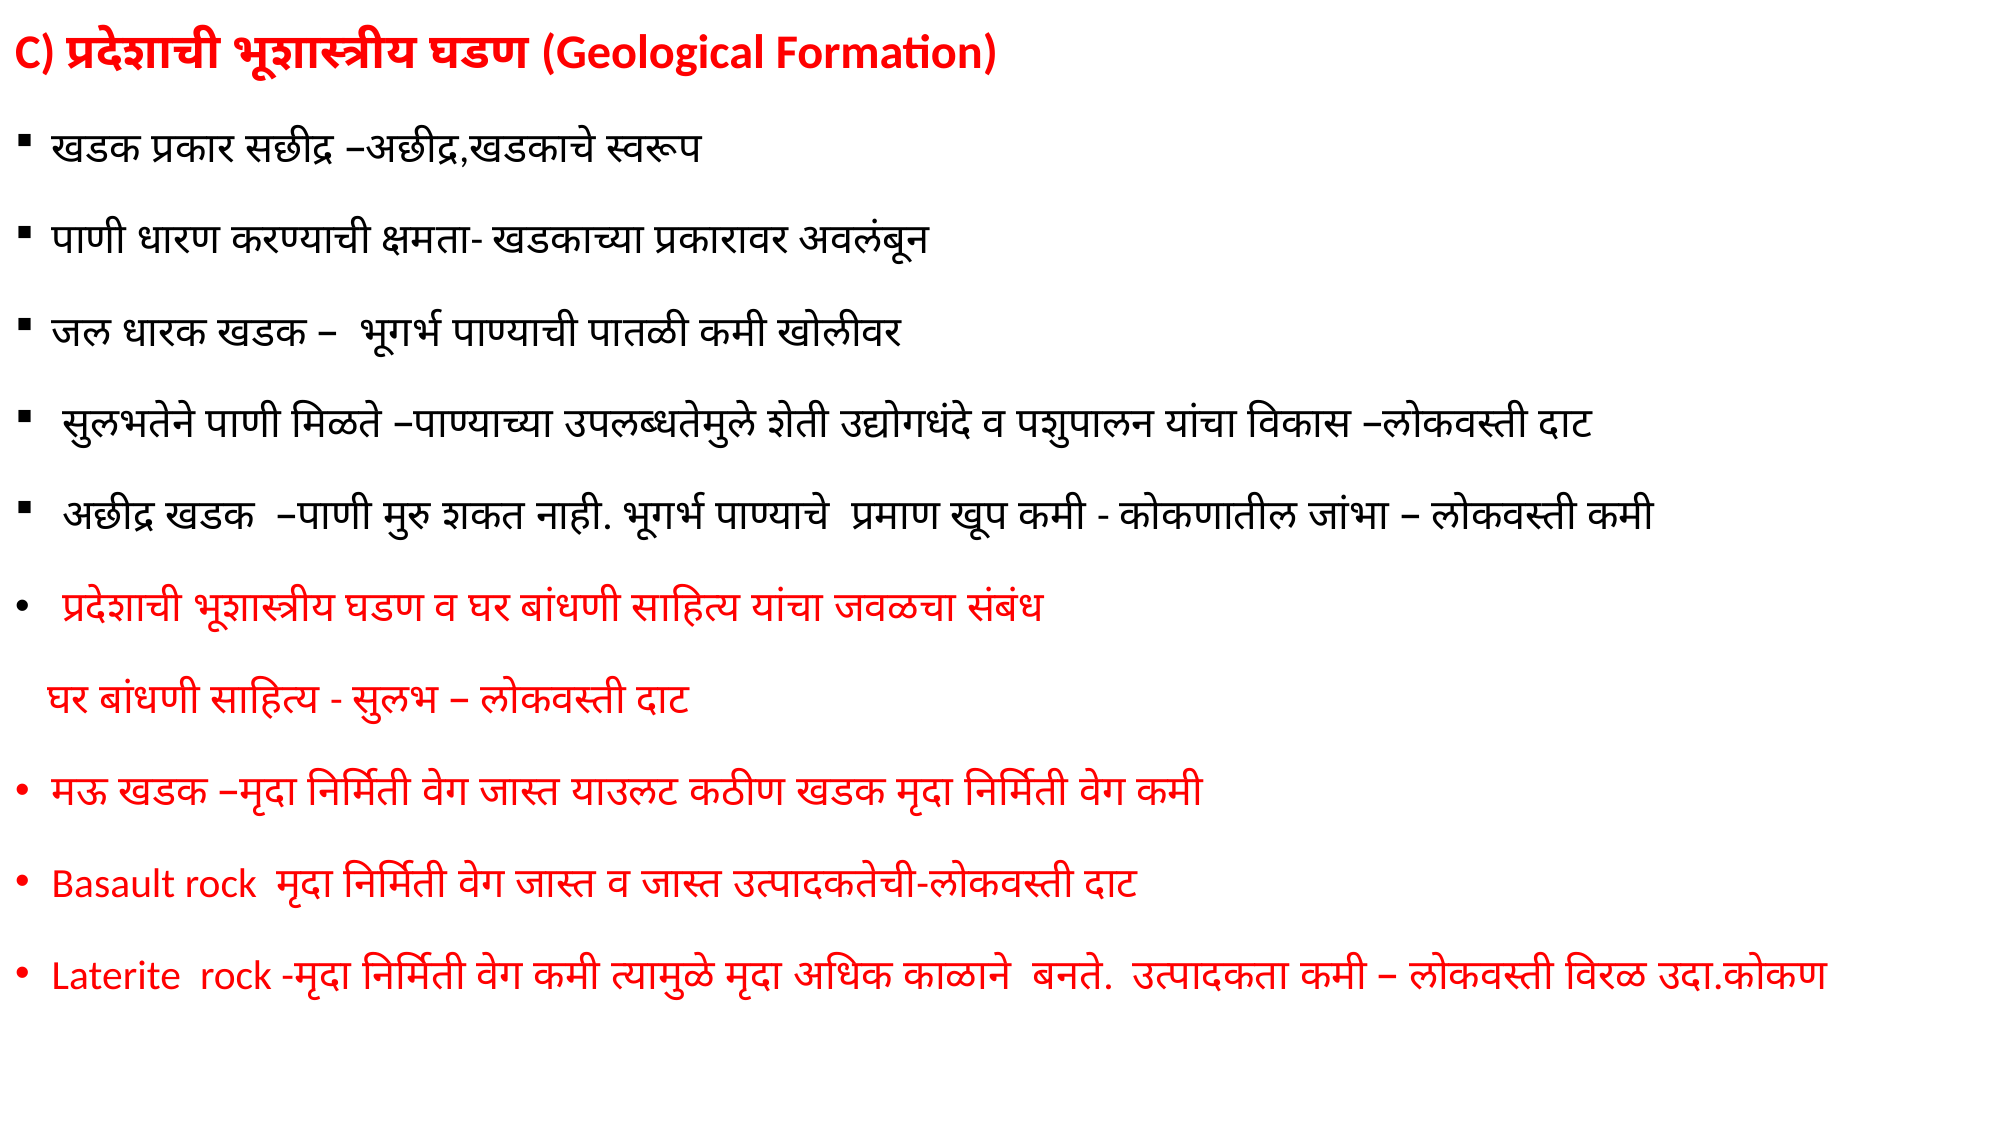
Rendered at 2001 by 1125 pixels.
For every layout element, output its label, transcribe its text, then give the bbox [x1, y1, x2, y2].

list C) प्रदेशाची भूशास्त्रीय घडण (Geological Formation) खडक प्रकार सछीद्र –अछीद्र,खडकाचे स्वरूप पाणी धारण करण्याची क्षमता- खडकाच्या प्रकारावर अवलंबून जल धारक खडक – भूगर्भ पाण्याची पातळी कमी खोलीवर सुलभतेने पाणी मिळते –पाण्याच्या उपलब्धतेमुले शेती उद्योगधंदे व पशुपालन यांचा विकास –लोकवस्ती दाट अछीद्र खडक –पाणी मुरु शकत नाही. भूगर्भ पाण्याचे प्रमाण खूप कमी - कोकणातील जांभा – लोकवस्ती कमी प्रदेशाची भूशास्त्रीय घडण व घर बांधणी साहित्य यांचा जवळचा संबंध घर बांधणी साहित्य - सुलभ – लोकवस्ती दाट मऊ खडक –मृदा निर्मिती वेग जास्त याउलट कठीण खडक मृदा निर्मिती वेग कमी Basault rock मृदा निर्मिती वेग जास्त व जास्त उत्पादकतेची-लोकवस्ती दाट Laterite rock -मृदा निर्मिती वेग कमी त्यामुळे मृदा अधिक काळाने बनते. उत्पादकता कमी – लोकवस्ती विरळ उदा.कोकण [0, 18, 1985, 1014]
